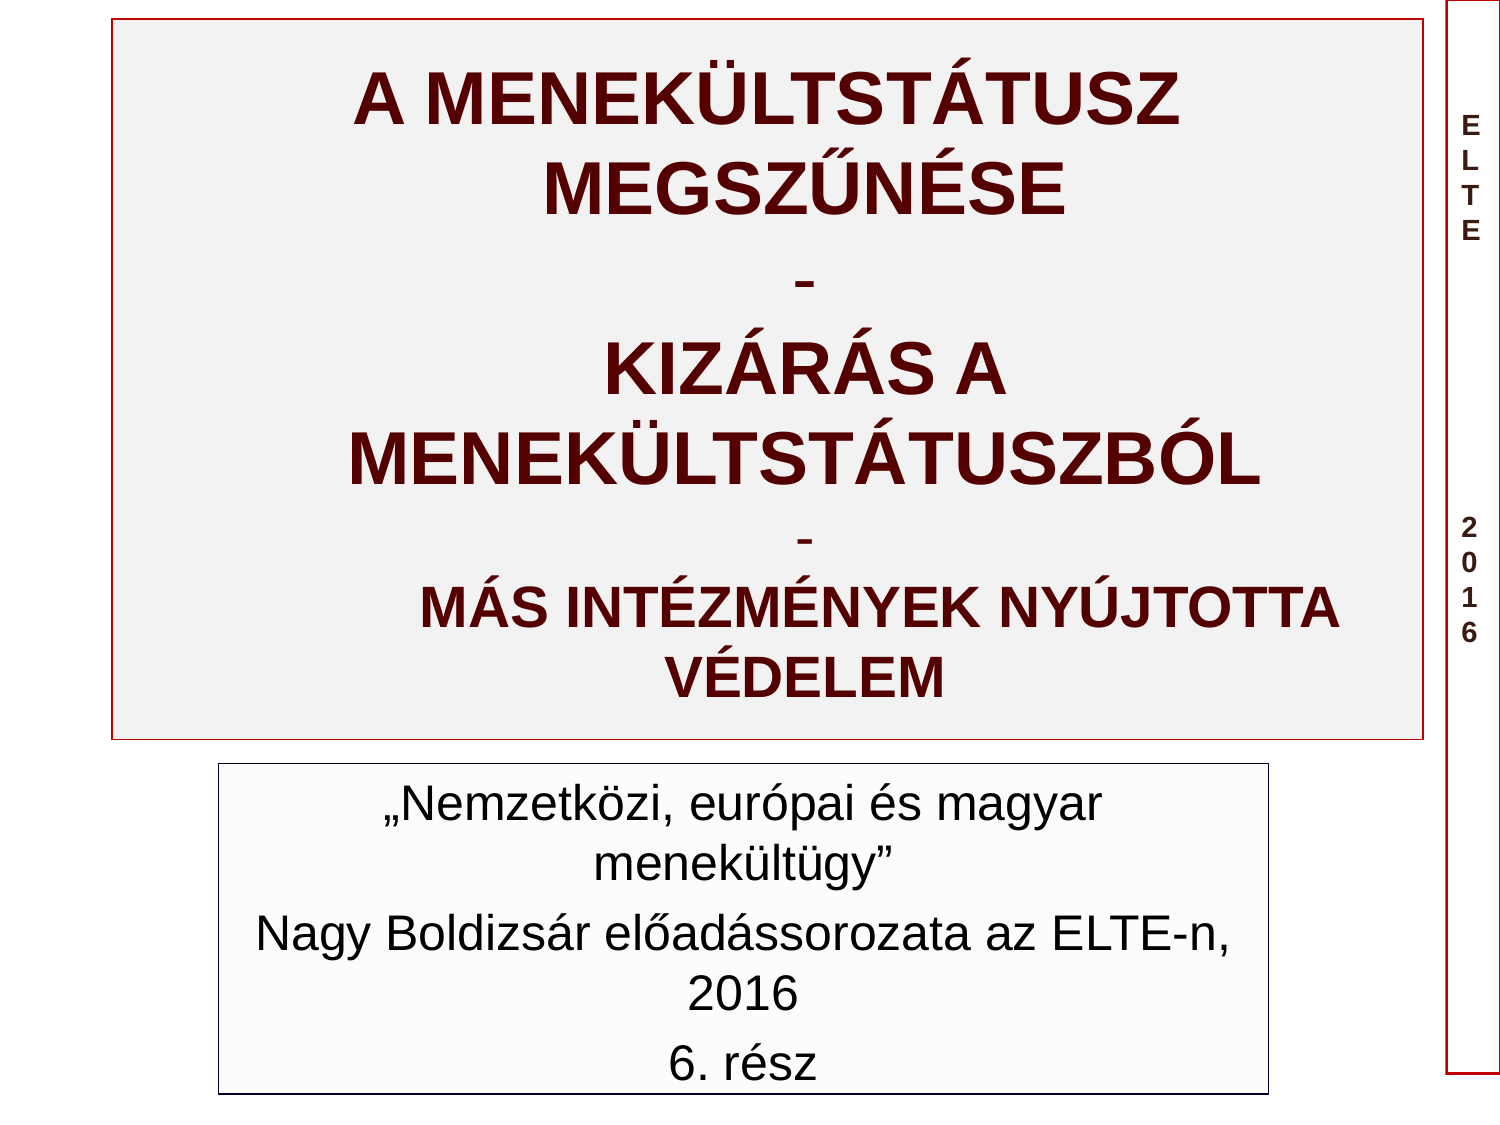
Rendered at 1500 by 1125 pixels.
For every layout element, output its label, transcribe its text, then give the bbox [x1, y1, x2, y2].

title A MENEKÜLTSTÁTUSZ MEGSZŰNÉSE - KIZÁRÁS A MENEKÜLTSTÁTUSZBÓL - MÁS INTÉZMÉNYEK NYÚJTOTTA VÉDELEM [111, 18, 1424, 740]
subtitle „Nemzetközi, európai és magyar menekültügy” Nagy Boldizsár előadássorozata az ELTE-n, 2016 6. rész [218, 763, 1269, 1095]
